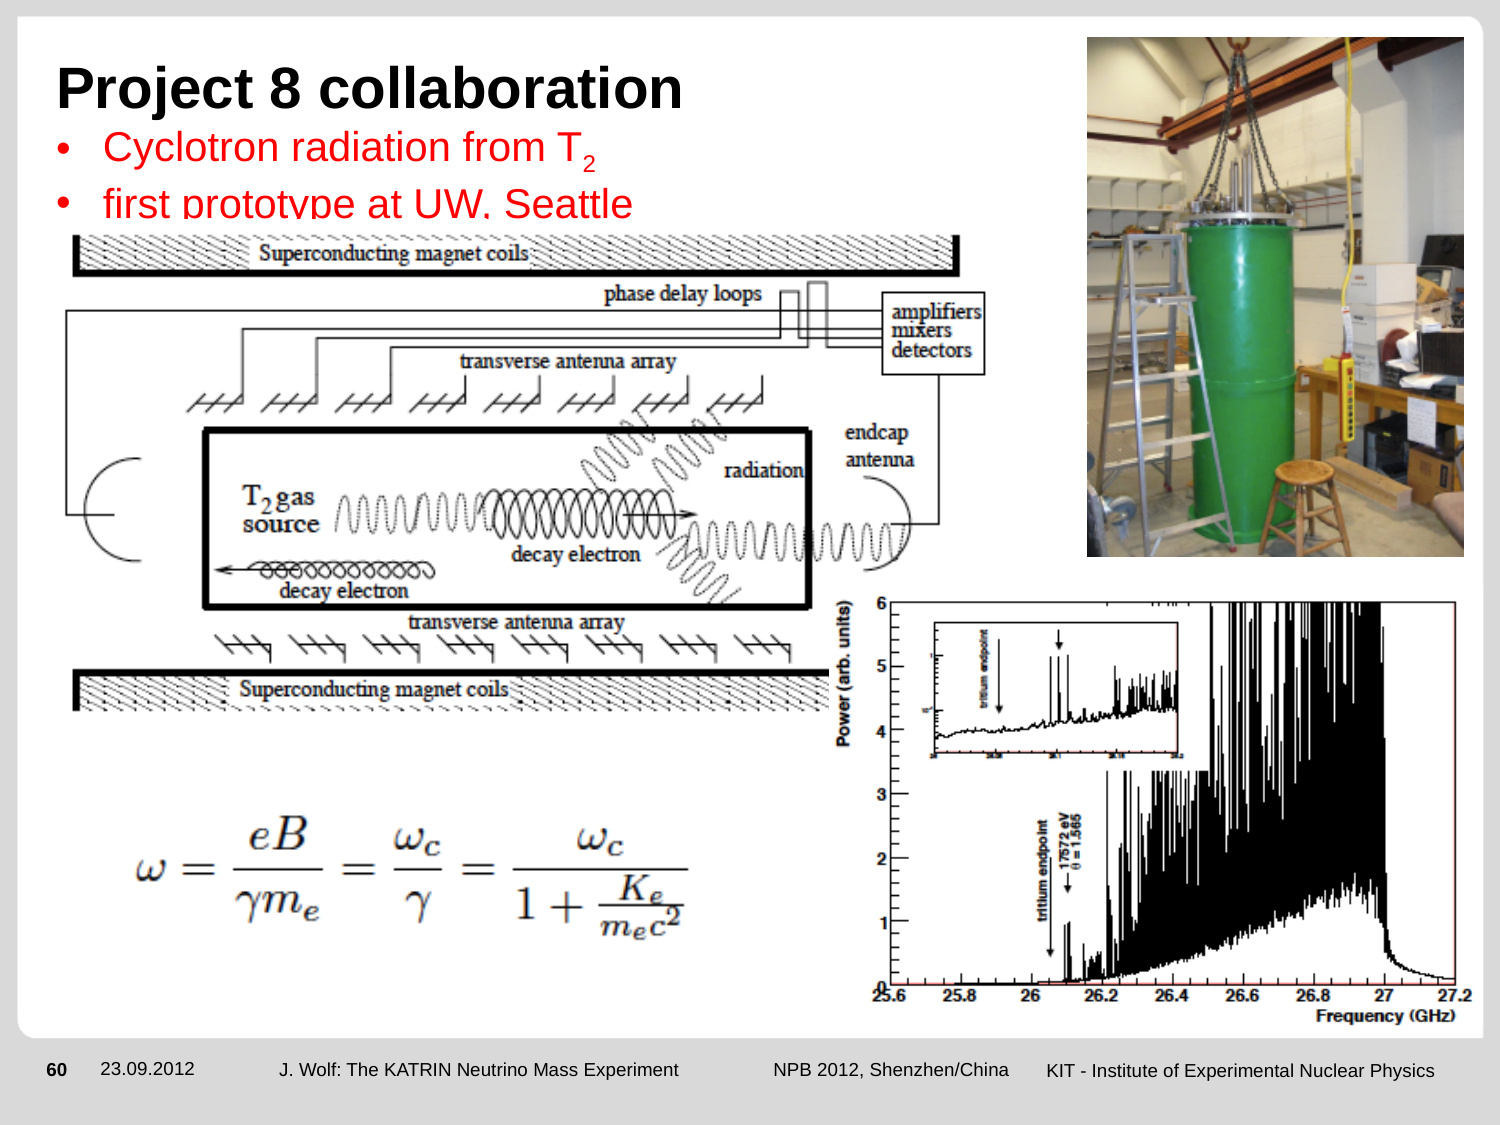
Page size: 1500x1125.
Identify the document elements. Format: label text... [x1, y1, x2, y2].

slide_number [100, 1057, 272, 1117]
footer J. Wolf: The KATRIN Neutrino Mass Experiment NPB 2012, Shenzhen/China [278, 1056, 1011, 1117]
text_box Project 8 collaboration Cyclotron radiation from T2 first prototype at UW, Seattle [41, 42, 704, 235]
picture [0, 0, 1500, 1125]
